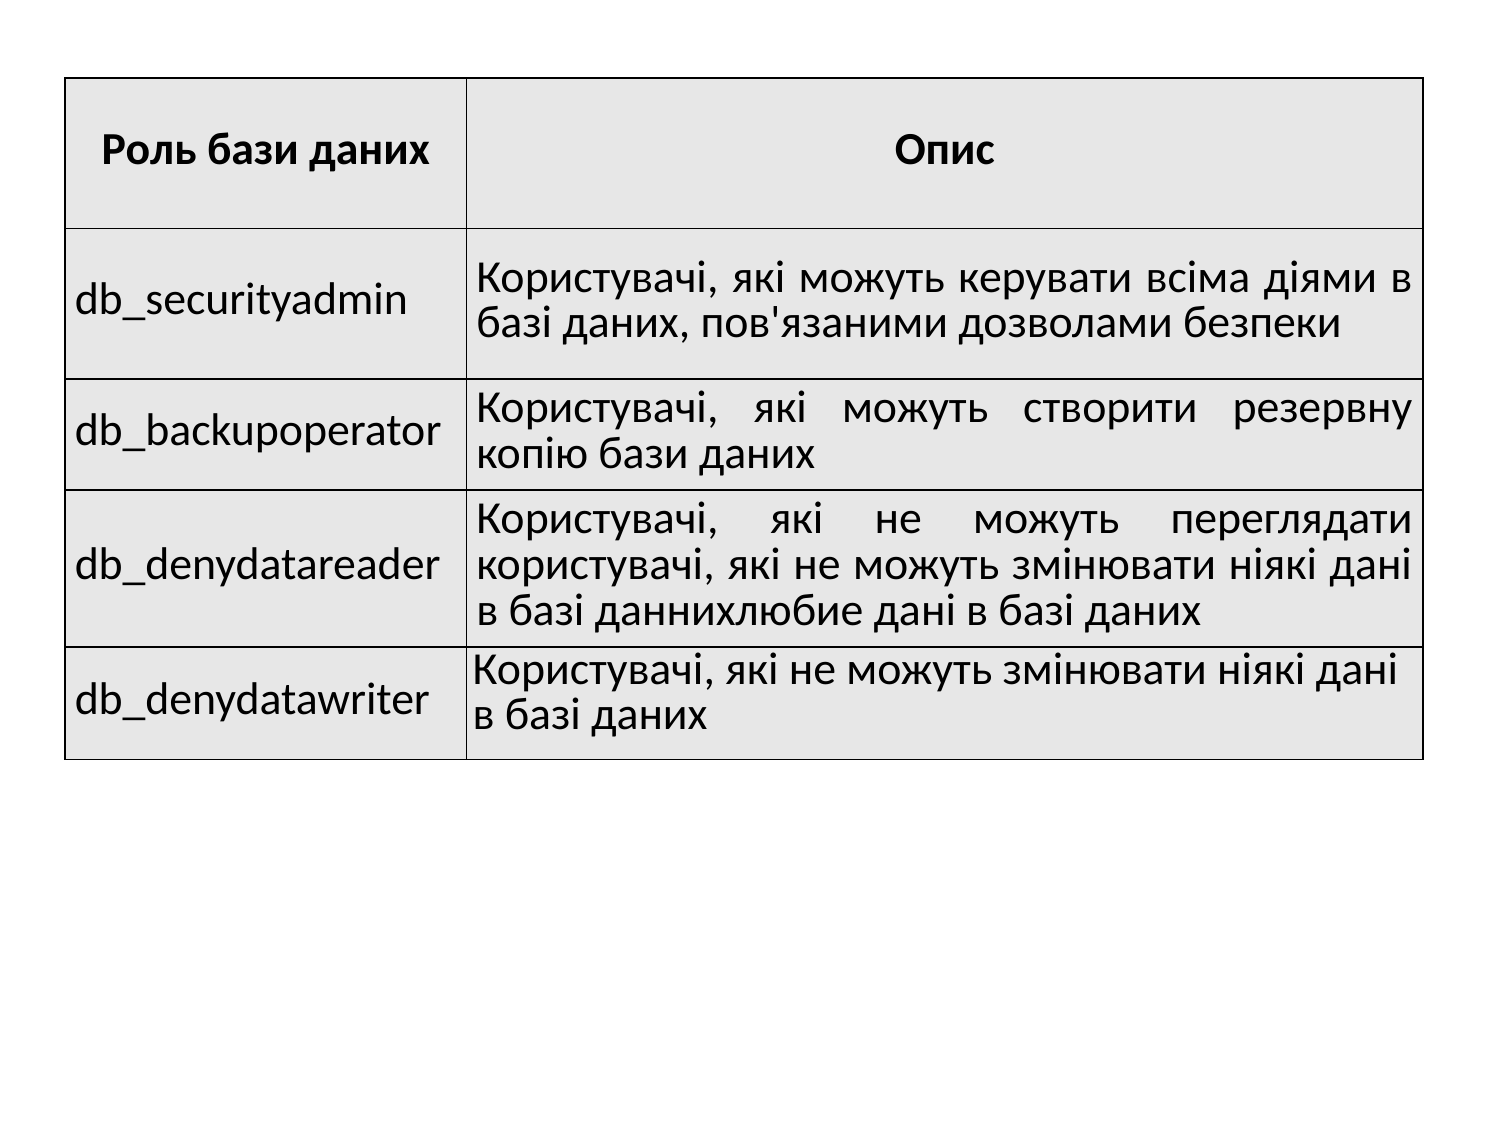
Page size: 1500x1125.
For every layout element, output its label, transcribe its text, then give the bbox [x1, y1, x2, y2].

table_header Роль бази даних [66, 79, 466, 228]
table_cell db_denydatawriter [66, 648, 466, 759]
table_cell Користувачі, які можуть керувати всіма діями в базі даних, пов'язаними дозволами безпеки [467, 229, 1422, 378]
table_header Опис [467, 79, 1422, 228]
table_cell db_denydatareader [66, 491, 466, 646]
table_cell Користувачі, які можуть створити резервну копію бази даних [467, 380, 1422, 489]
table_cell Користувачі, які не можуть переглядати користувачі, які не можуть змінювати ніякі дані в базі даннихлюбие дані в базі даних [467, 491, 1422, 646]
table_cell db_securityadmin [66, 229, 466, 378]
table_cell Користувачі, які не можуть змінювати ніякі дані в базі даних [467, 648, 1422, 759]
table_cell db_backupoperator [66, 380, 466, 489]
